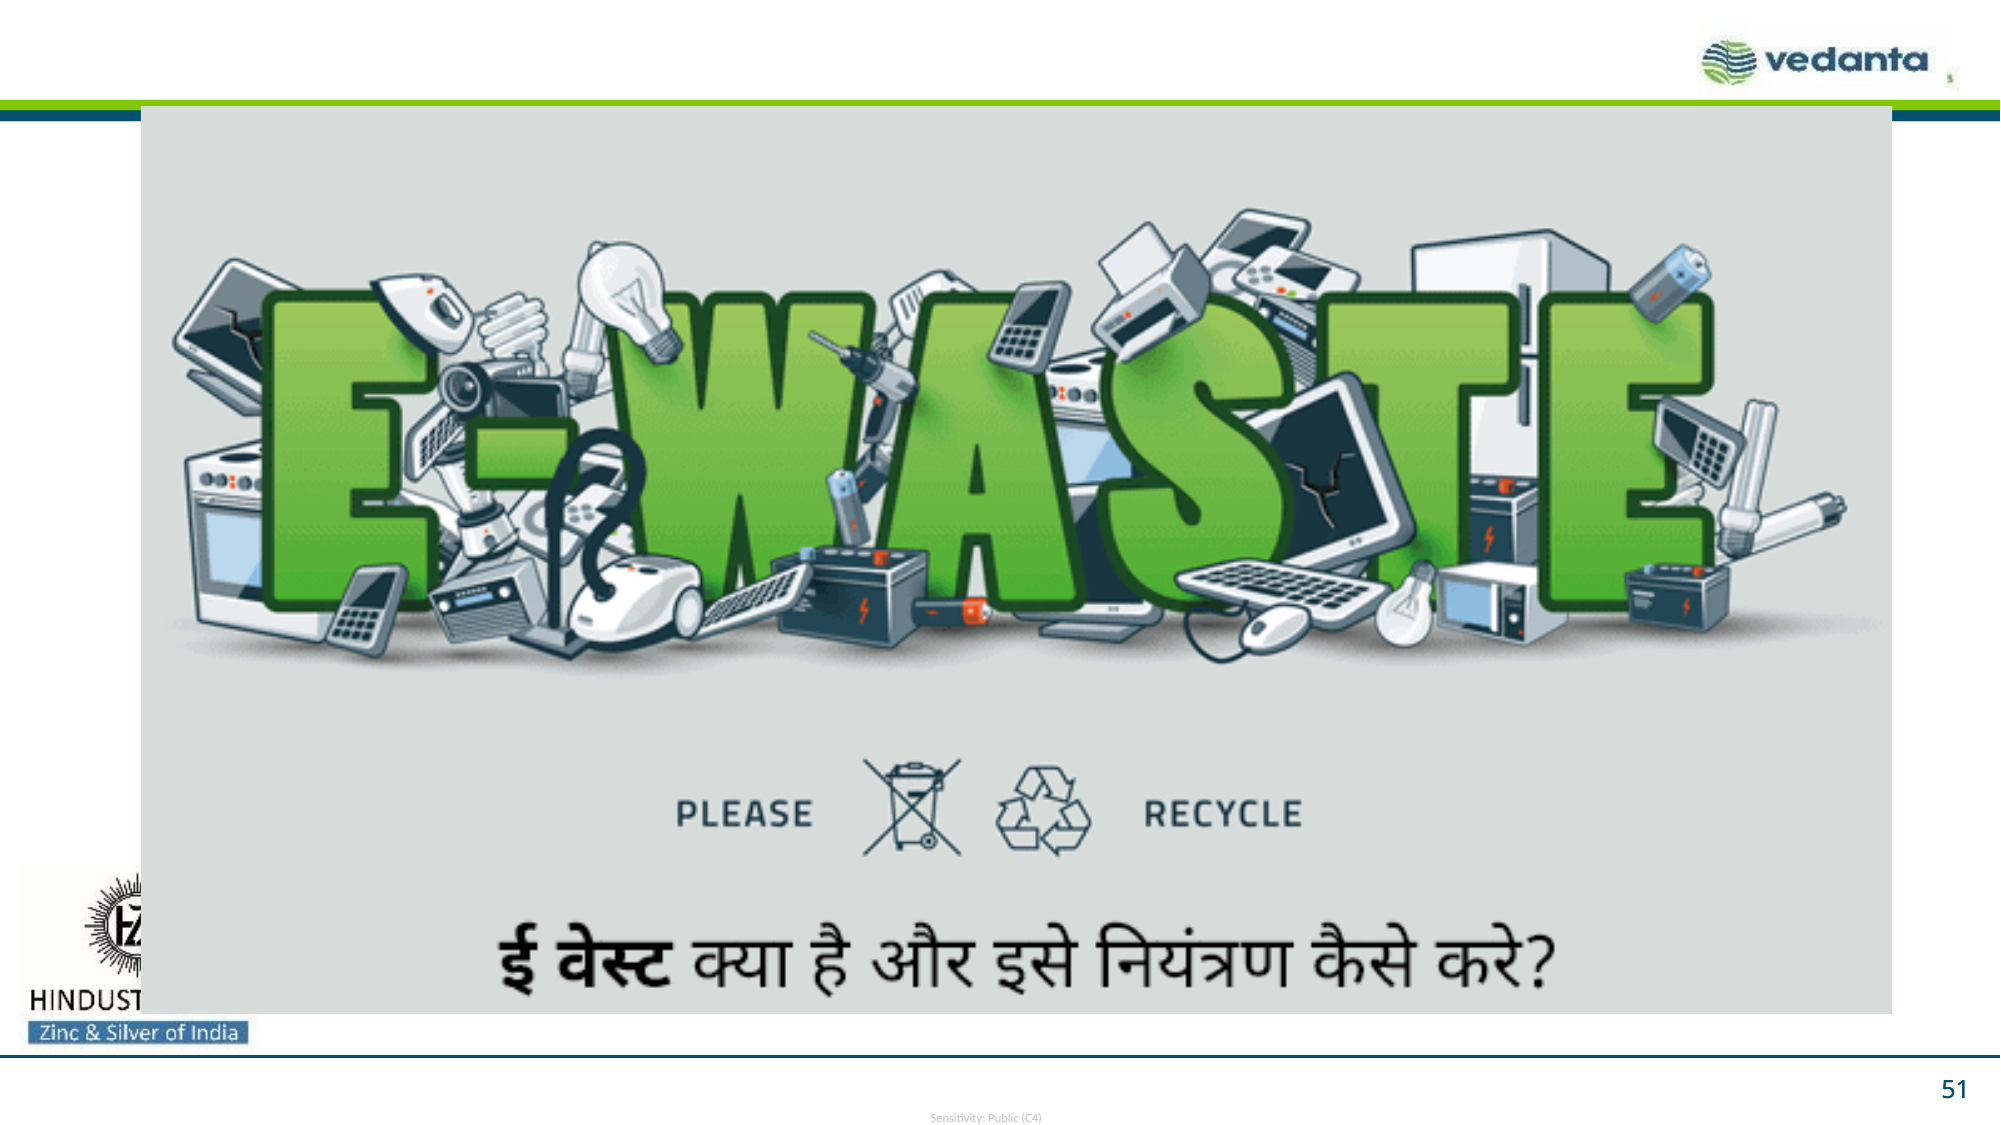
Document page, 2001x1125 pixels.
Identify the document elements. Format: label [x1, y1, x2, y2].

picture [1697, 15, 1979, 98]
picture [19, 106, 1893, 1054]
